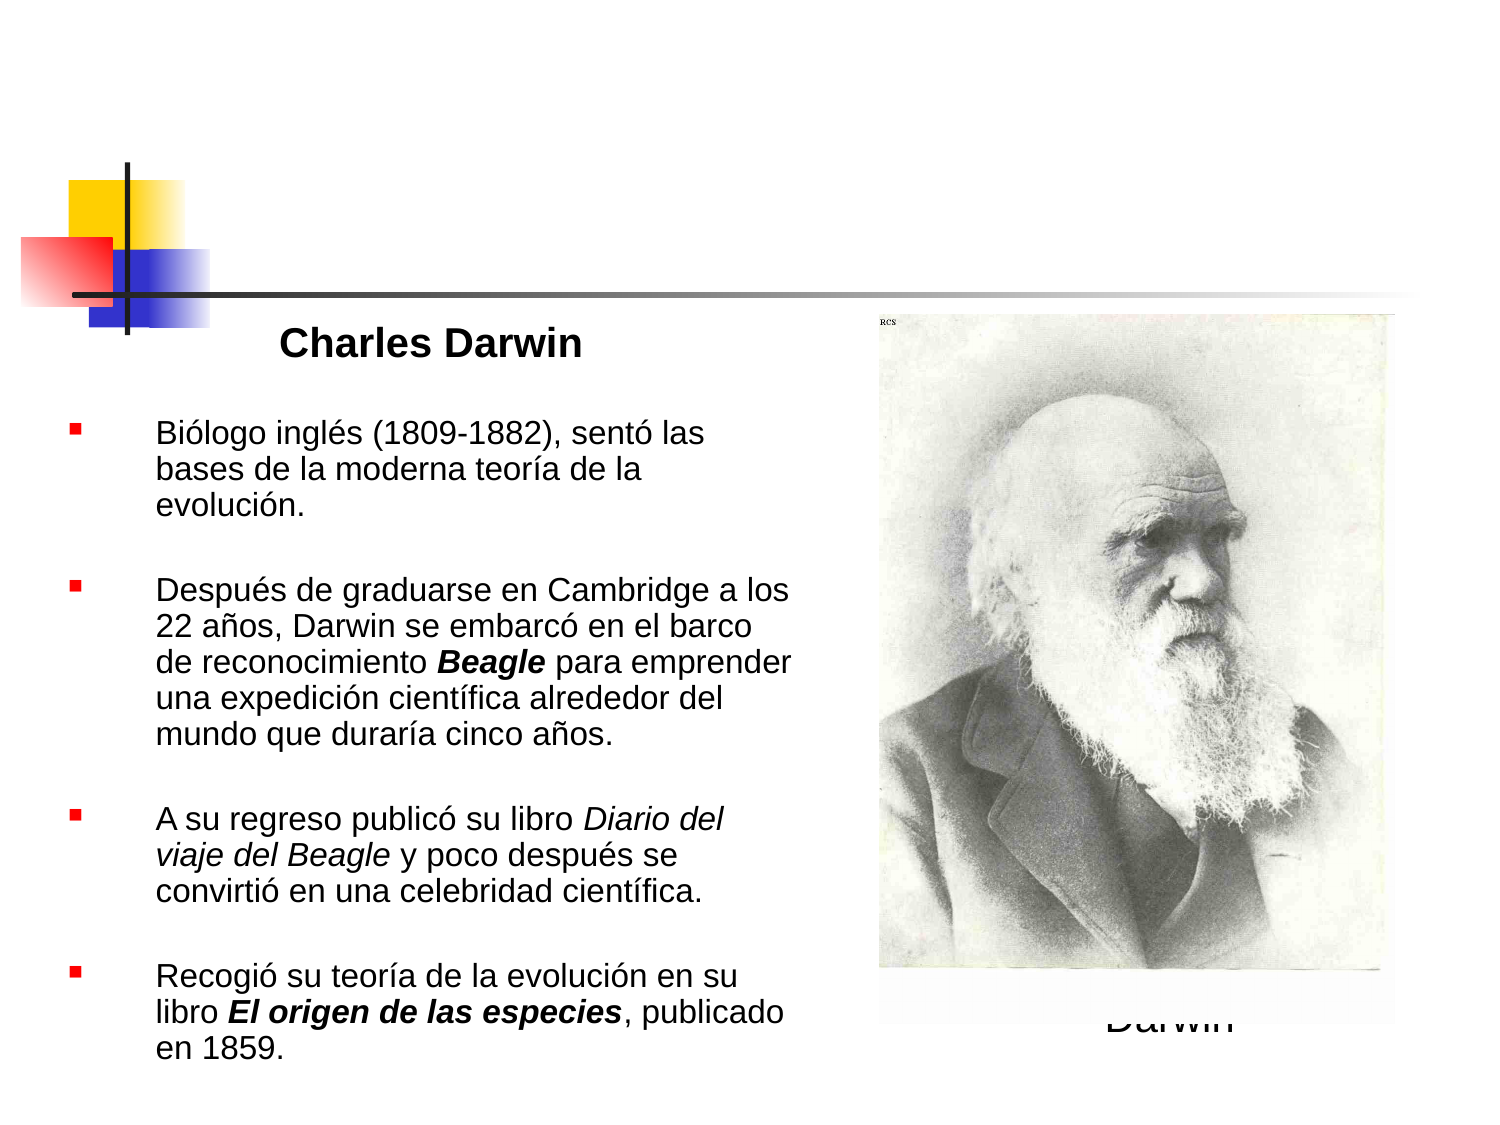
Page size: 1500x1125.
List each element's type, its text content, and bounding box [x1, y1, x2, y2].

list Darwin [839, 302, 1500, 1083]
list Charles Darwin Biólogo inglés (1809-1882), sentó las bases de la moderna teoría de la evolución. Después de graduarse en Cambridge a los 22 años, Darwin se embarcó en el barco de reconocimiento Beagle para emprender una expedición científica alrededor del mundo que duraría cinco años. A su regreso publicó su libro Diario del viaje del Beagle y poco después se convirtió en una celebridad científica. Recogió su teoría de la evolución en su libro El origen de las especies, publicado en 1859. [52, 314, 810, 1095]
picture [879, 314, 1395, 1024]
